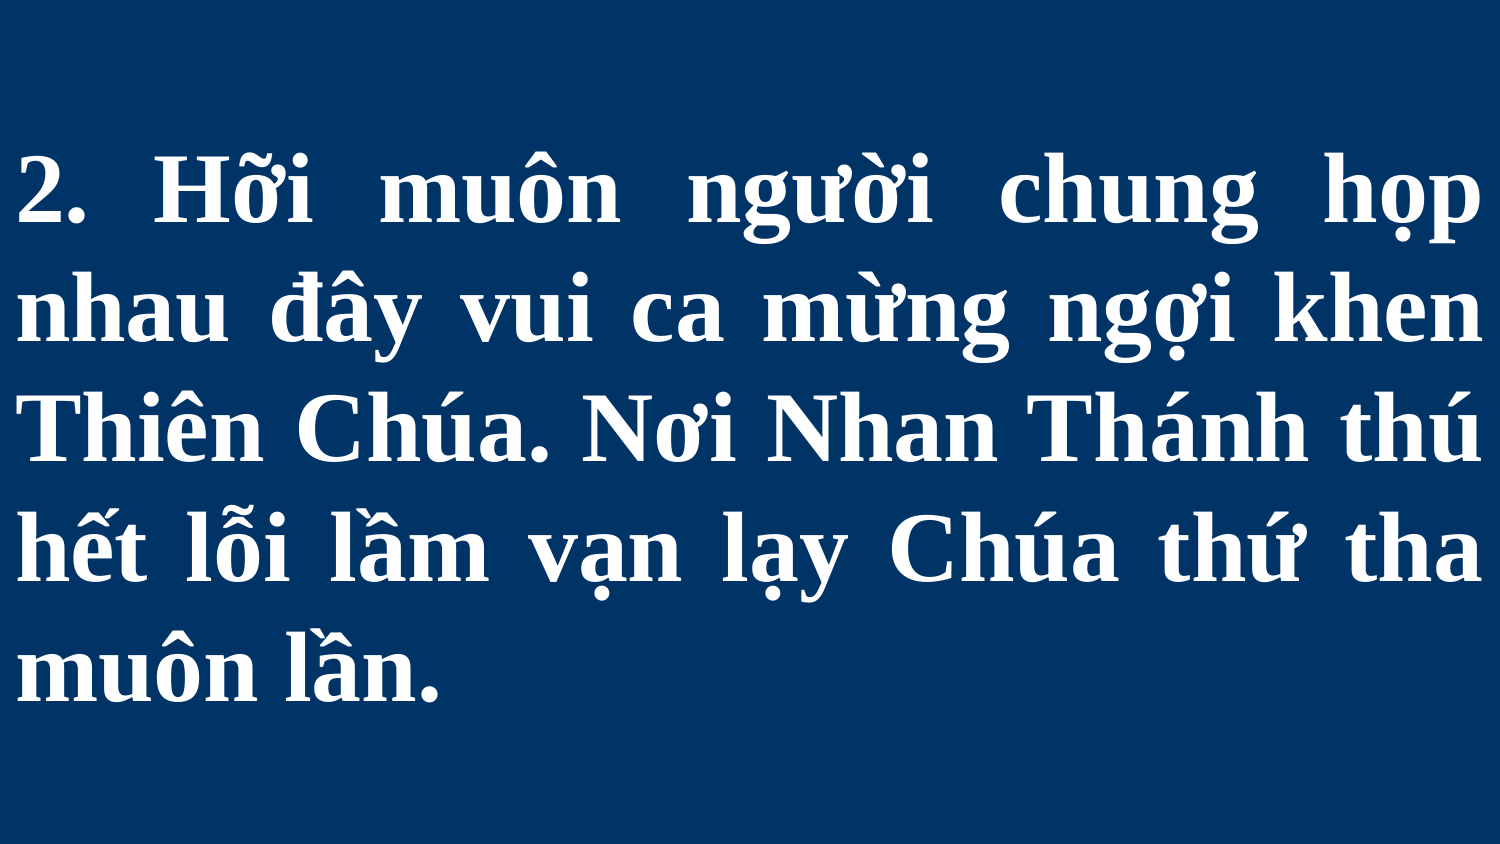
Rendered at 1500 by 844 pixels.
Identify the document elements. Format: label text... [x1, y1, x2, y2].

title 2. Hỡi muôn người chung họp nhau đây vui ca mừng ngợi khen Thiên Chúa. Nơi Nhan Thánh thú hết lỗi lầm vạn lạy Chúa thứ tha muôn lần. [0, 0, 1500, 844]
